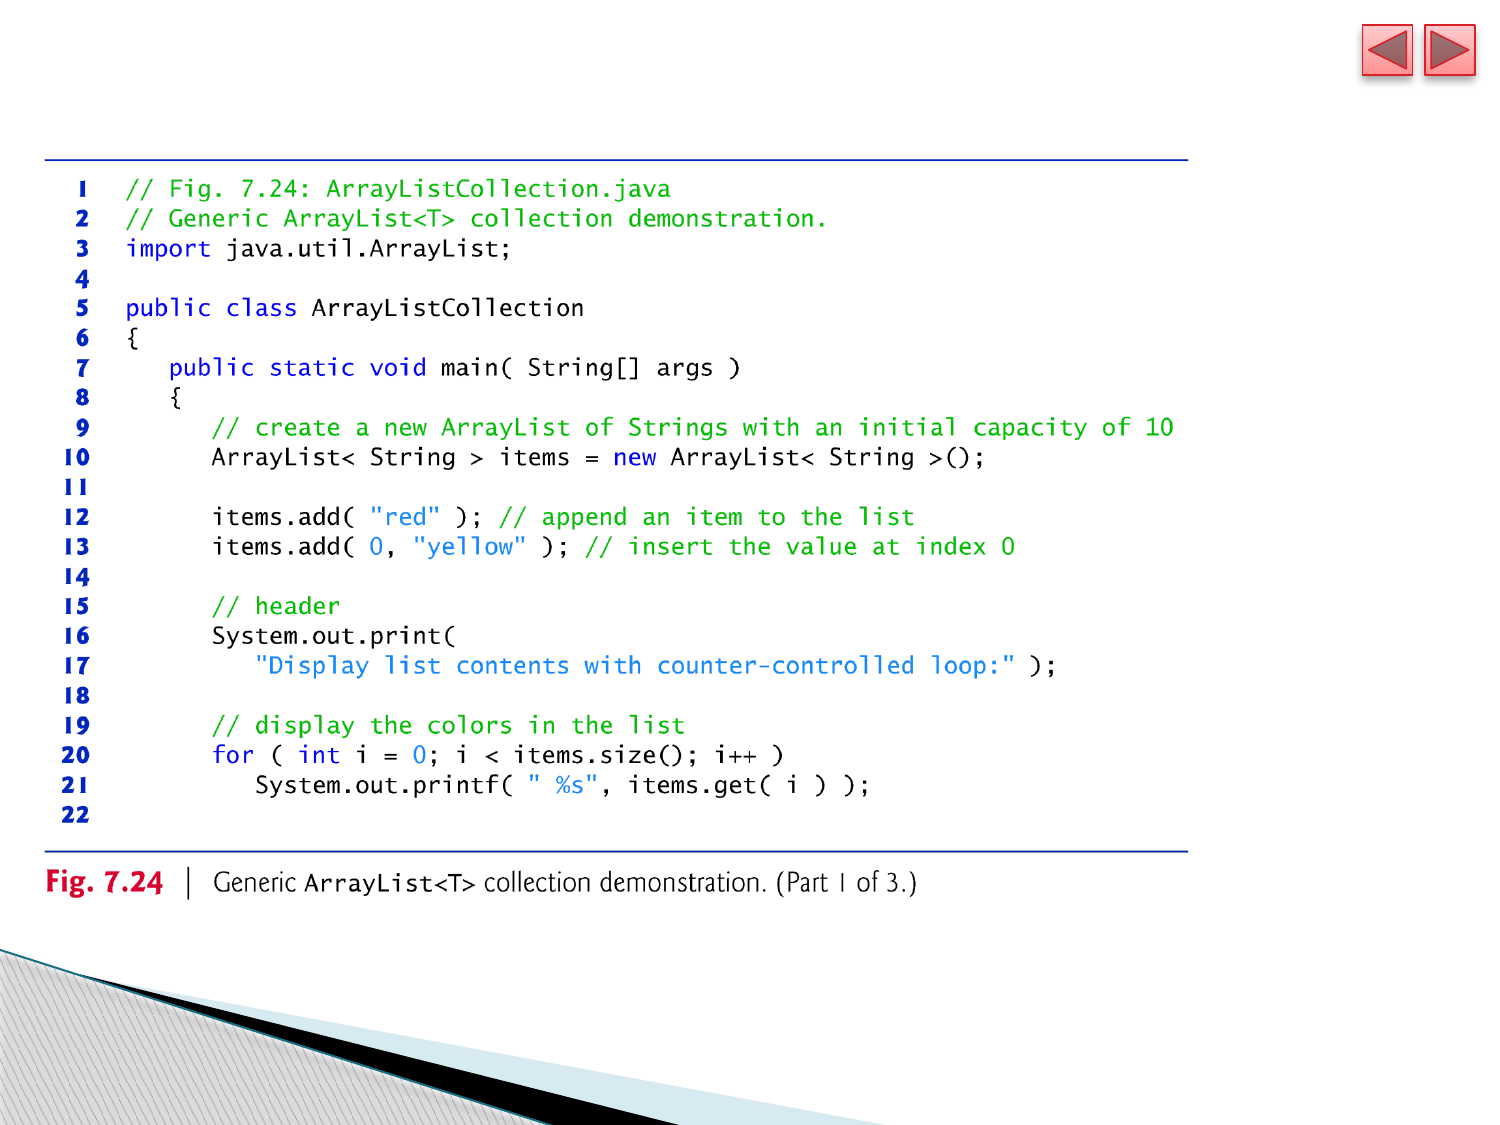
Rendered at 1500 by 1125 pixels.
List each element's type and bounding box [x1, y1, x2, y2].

picture [0, 106, 1500, 1018]
